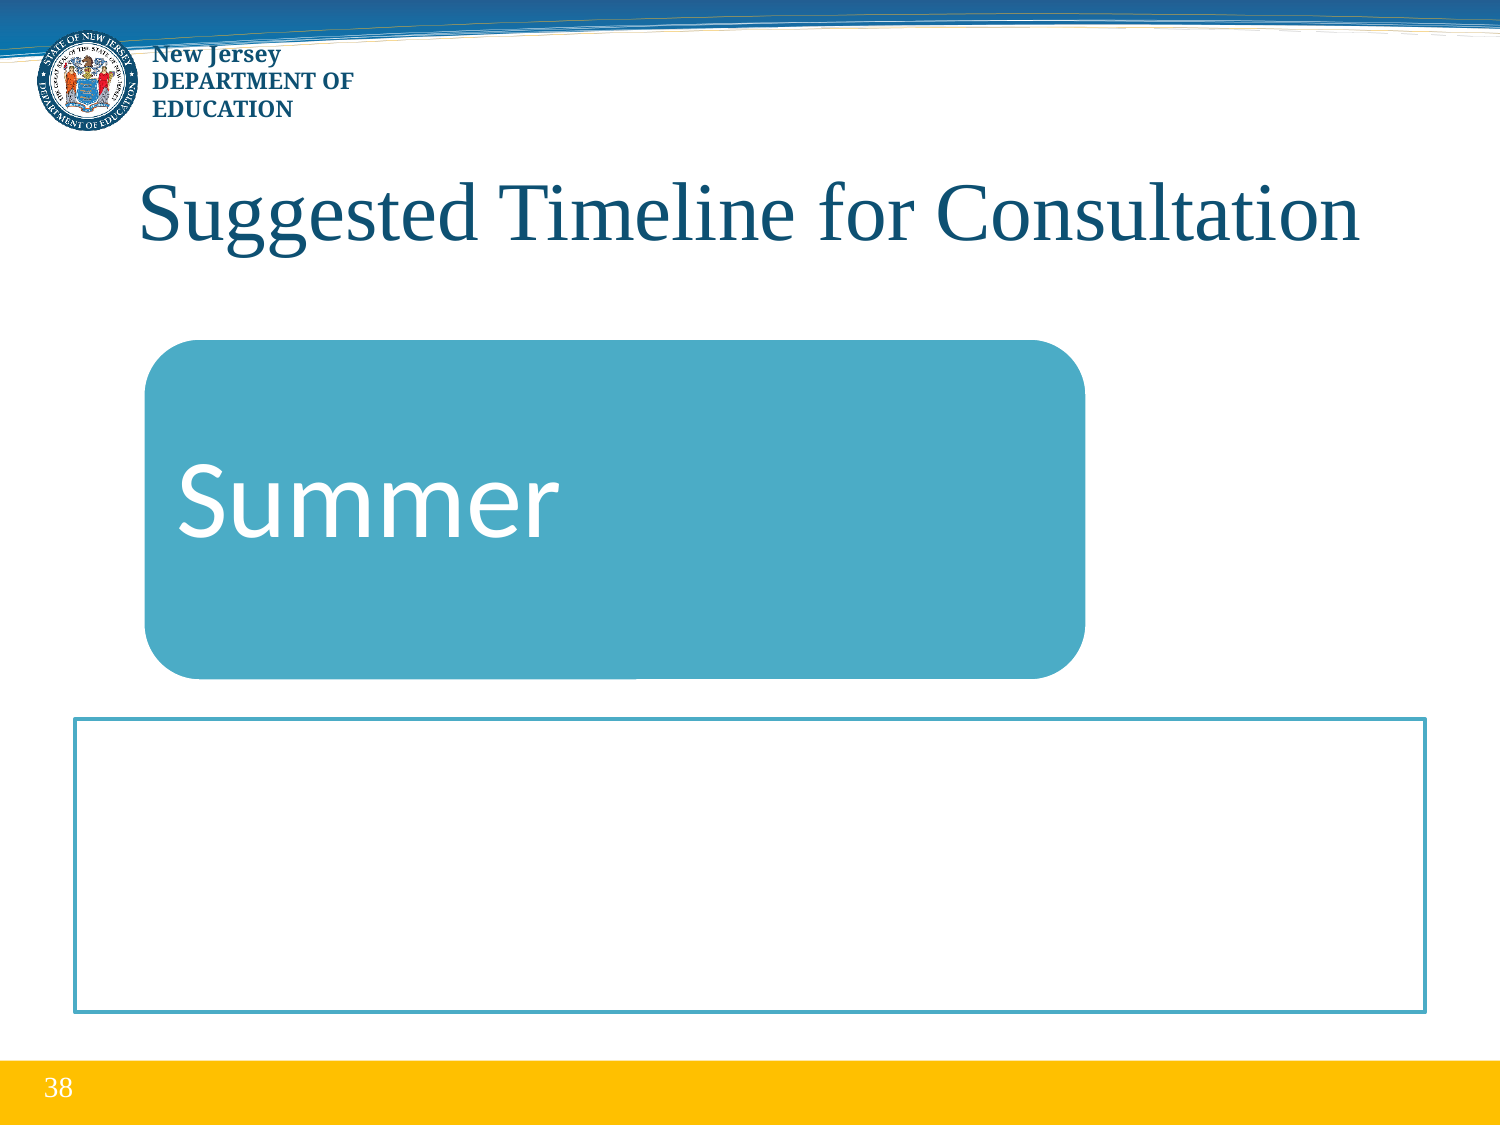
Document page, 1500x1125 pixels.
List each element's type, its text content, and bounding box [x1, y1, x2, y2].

picture [0, 0, 1500, 131]
title Suggested Timeline for Consultation [75, 149, 1425, 288]
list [74, 299, 1426, 1013]
